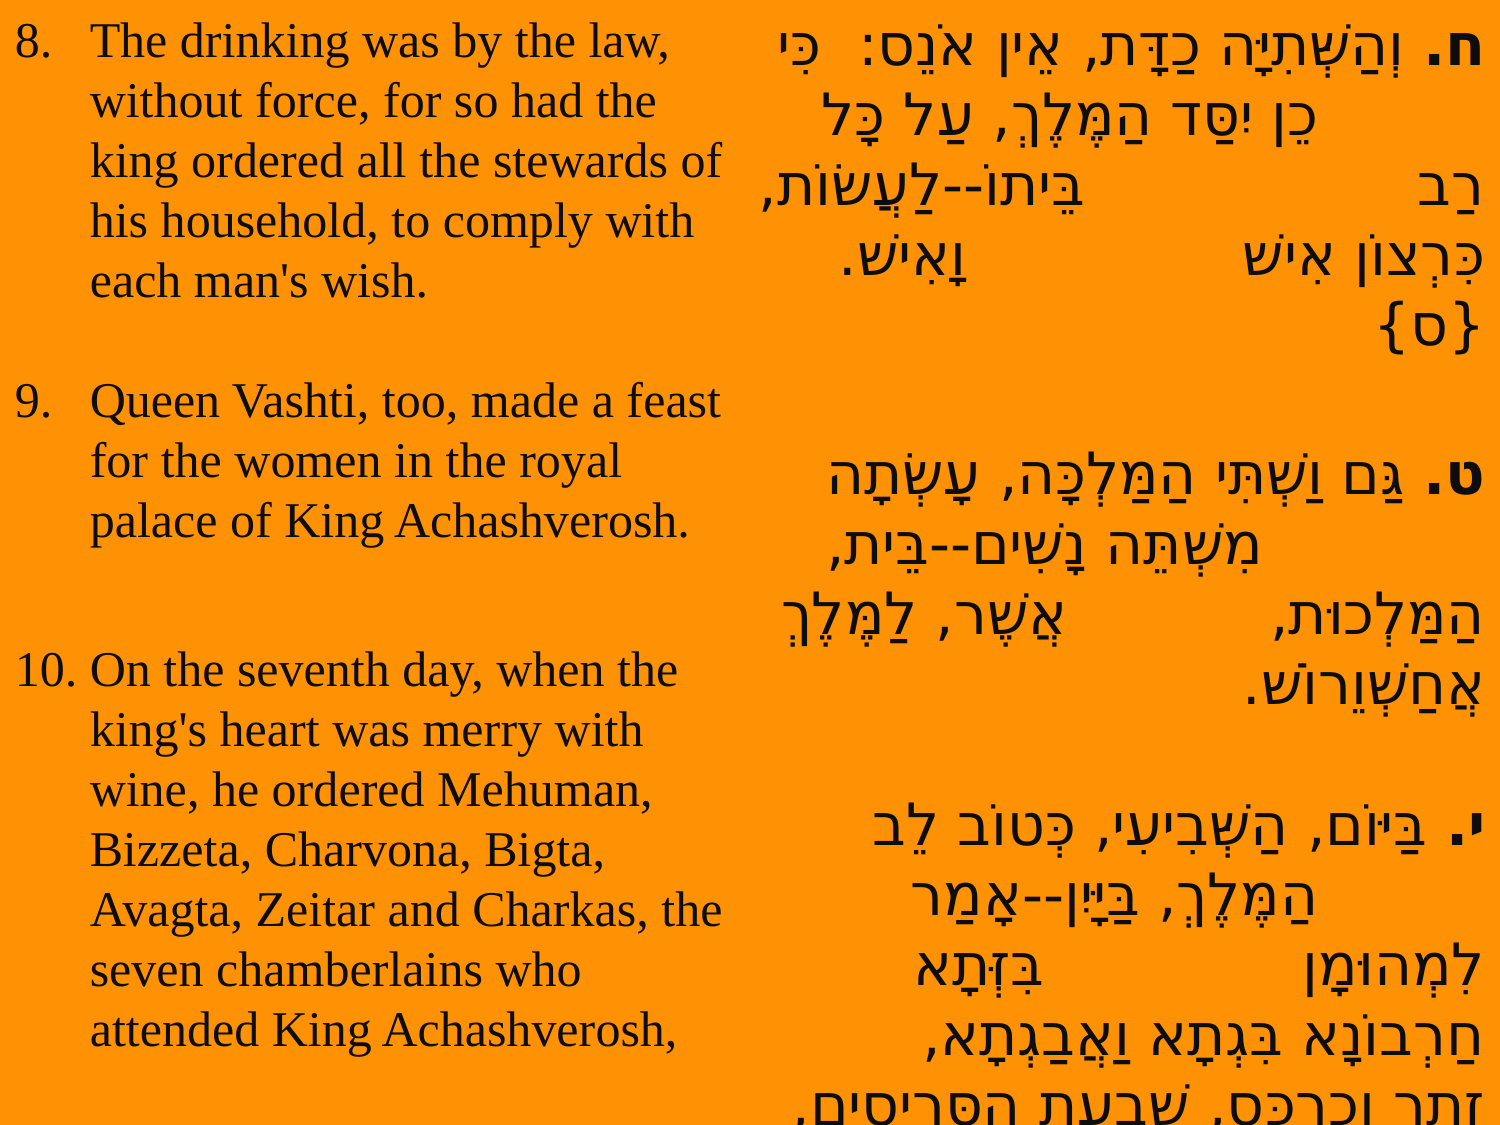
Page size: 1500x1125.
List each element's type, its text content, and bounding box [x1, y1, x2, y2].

text_box ח. וְהַשְּׁתִיָּה כַדָּת, אֵין אֹנֵס: כִּי כֵן יִסַּד הַמֶּלֶךְ, עַל כָּל רַב בֵּיתוֹ--לַעֲשׂוֹת, כִּרְצוֹן אִישׁ וָאִישׁ. {ס} ט. גַּם וַשְׁתִּי הַמַּלְכָּה, עָשְׂתָה מִשְׁתֵּה נָשִׁים--בֵּית, הַמַּלְכוּת, אֲשֶׁר, לַמֶּלֶךְ אֲחַשְׁוֵרוֹשׁ. י. בַּיּוֹם, הַשְּׁבִיעִי, כְּטוֹב לֵב הַמֶּלֶךְ, בַּיָּיִן--אָמַר לִמְהוּמָן בִּזְּתָא חַרְבוֹנָא בִּגְתָא וַאֲבַגְתָא, זֵתַר וְכַרְכַּס, שִׁבְעַת הַסָּרִיסִים, הַמְשָׁרְתִים אֶת פְּנֵי הַמֶּלֶךְ אֲחַשְׁוֵרוֹשׁ. [725, 0, 1500, 1125]
text_box The drinking was by the law, without force, for so had the king ordered all the stewards of his household, to comply with each man's wish. 9. Queen Vashti, too, made a feast for the women in the royal palace of King Achashverosh. 10. On the seventh day, when the king's heart was merry with wine, he ordered Mehuman, Bizzeta, Charvona, Bigta, Avagta, Zeitar and Charkas, the seven chamberlains who attended King Achashverosh, [0, 0, 725, 1064]
